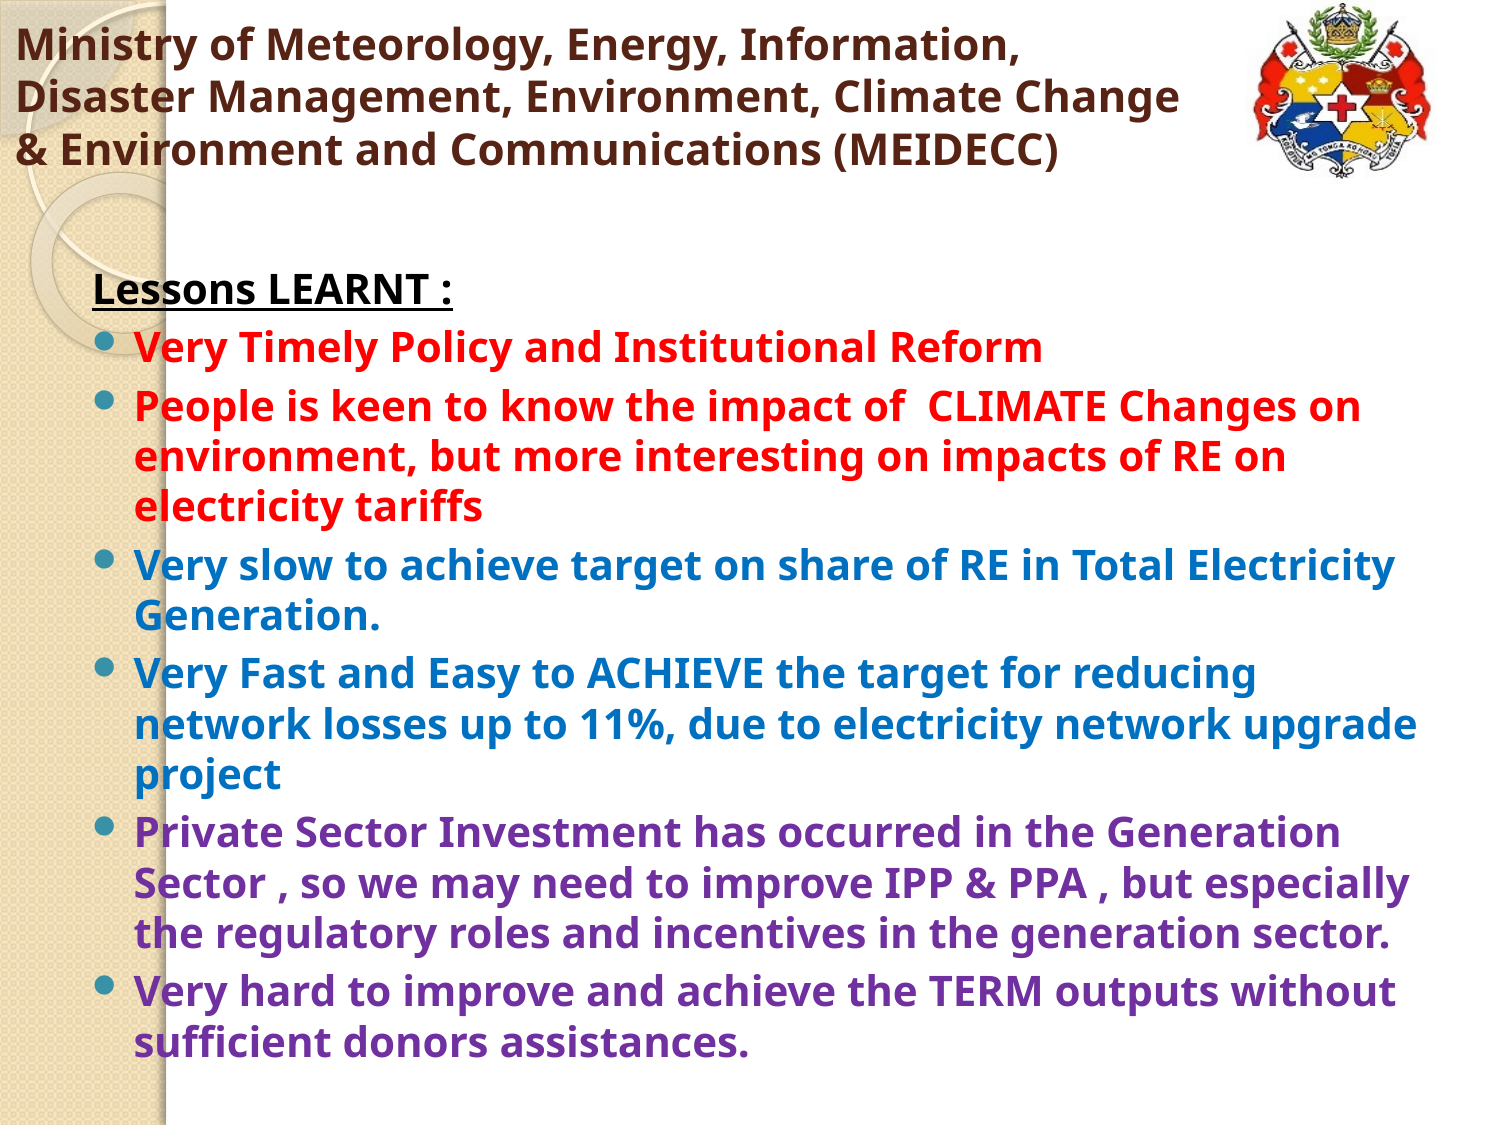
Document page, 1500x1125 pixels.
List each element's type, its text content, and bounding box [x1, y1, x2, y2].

picture [1245, 0, 1436, 185]
text_box Ministry of Meteorology, Energy, Information, Disaster Management, Environment, Climate Change & Environment and Communications (MEIDECC) [0, 0, 1199, 191]
list Lessons LEARNT : Very Timely Policy and Institutional Reform People is keen to know the impact of CLIMATE Changes on environment, but more interesting on impacts of RE on electricity tariffs Very slow to achieve target on share of RE in Total Electricity Generation. Very Fast and Easy to ACHIEVE the target for reducing network losses up to 11%, due to electricity network upgrade project Private Sector Investment has occurred in the Generation Sector , so we may need to improve IPP & PPA , but especially the regulatory roles and incentives in the generation sector. Very hard to improve and achieve the TERM outputs without sufficient donors assistances. [64, 255, 1436, 1106]
